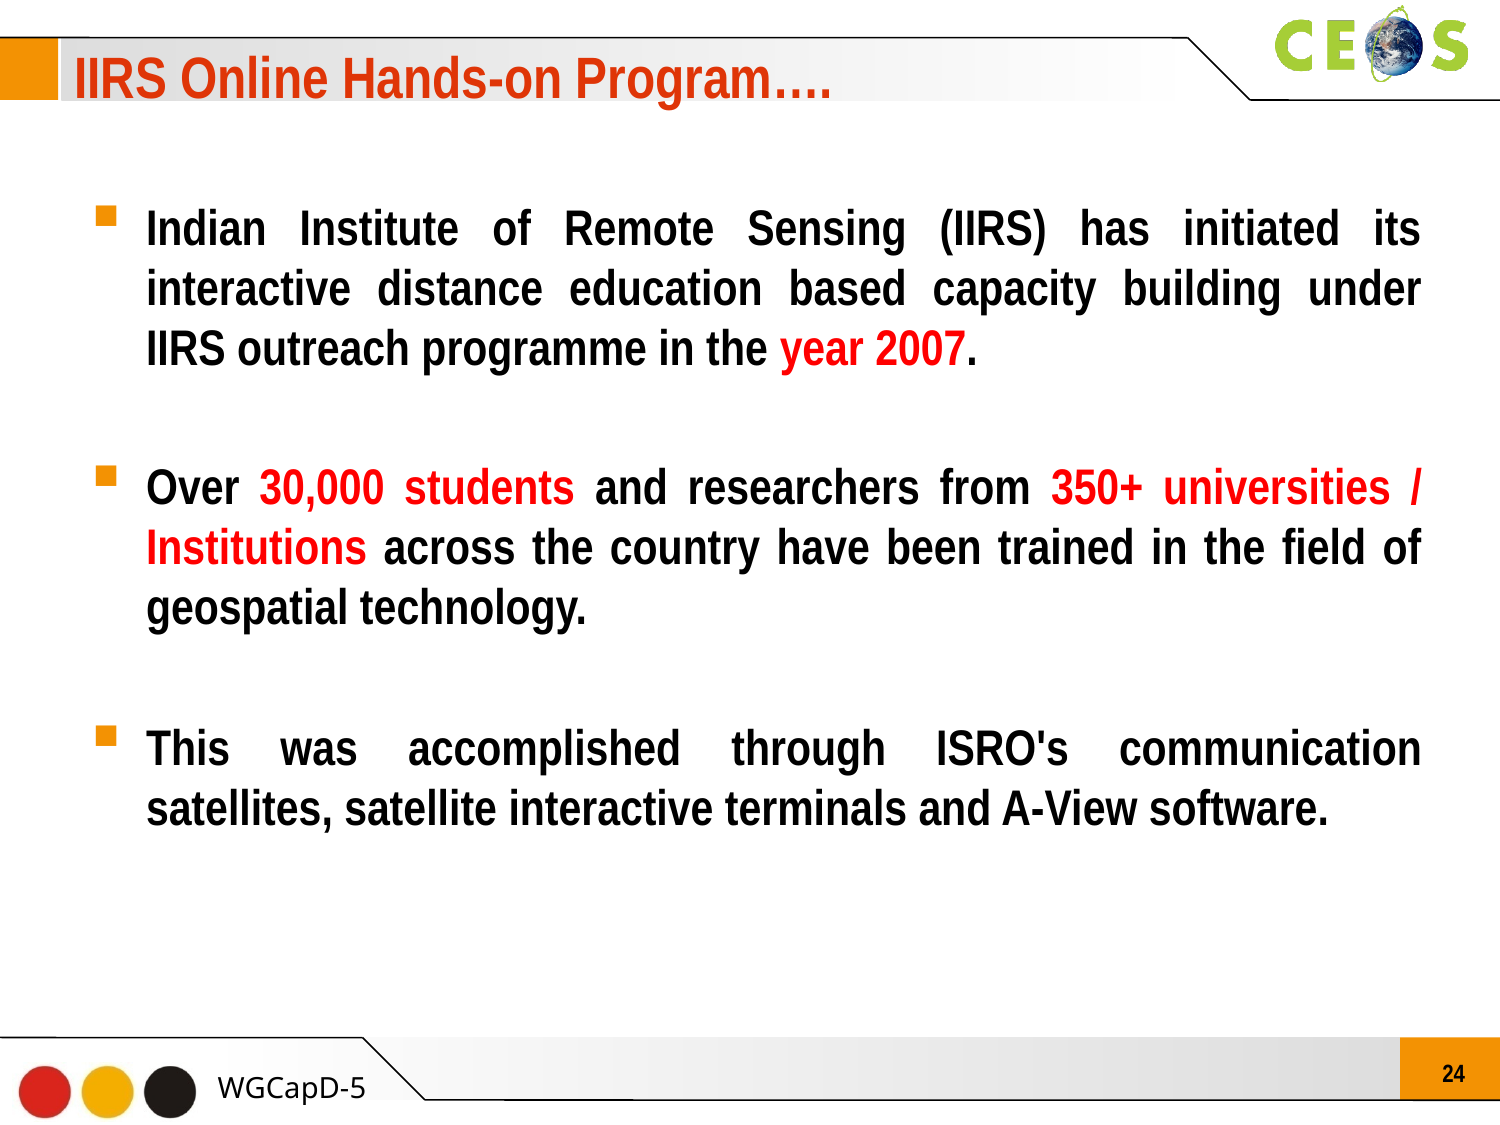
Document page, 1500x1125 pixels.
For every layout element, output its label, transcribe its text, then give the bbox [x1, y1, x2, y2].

picture [1275, 5, 1468, 82]
list Indian Institute of Remote Sensing (IIRS) has initiated its interactive distance education based capacity building under IIRS outreach programme in the year 2007. Over 30,000 students and researchers from 350+ universities / Institutions across the country have been trained in the field of geospatial technology. This was accomplished through ISRO's communication satellites, satellite interactive terminals and A-View software. [74, 187, 1438, 963]
picture [12, 1062, 200, 1122]
title IIRS Online Hands-on Program…. [59, 12, 1463, 138]
